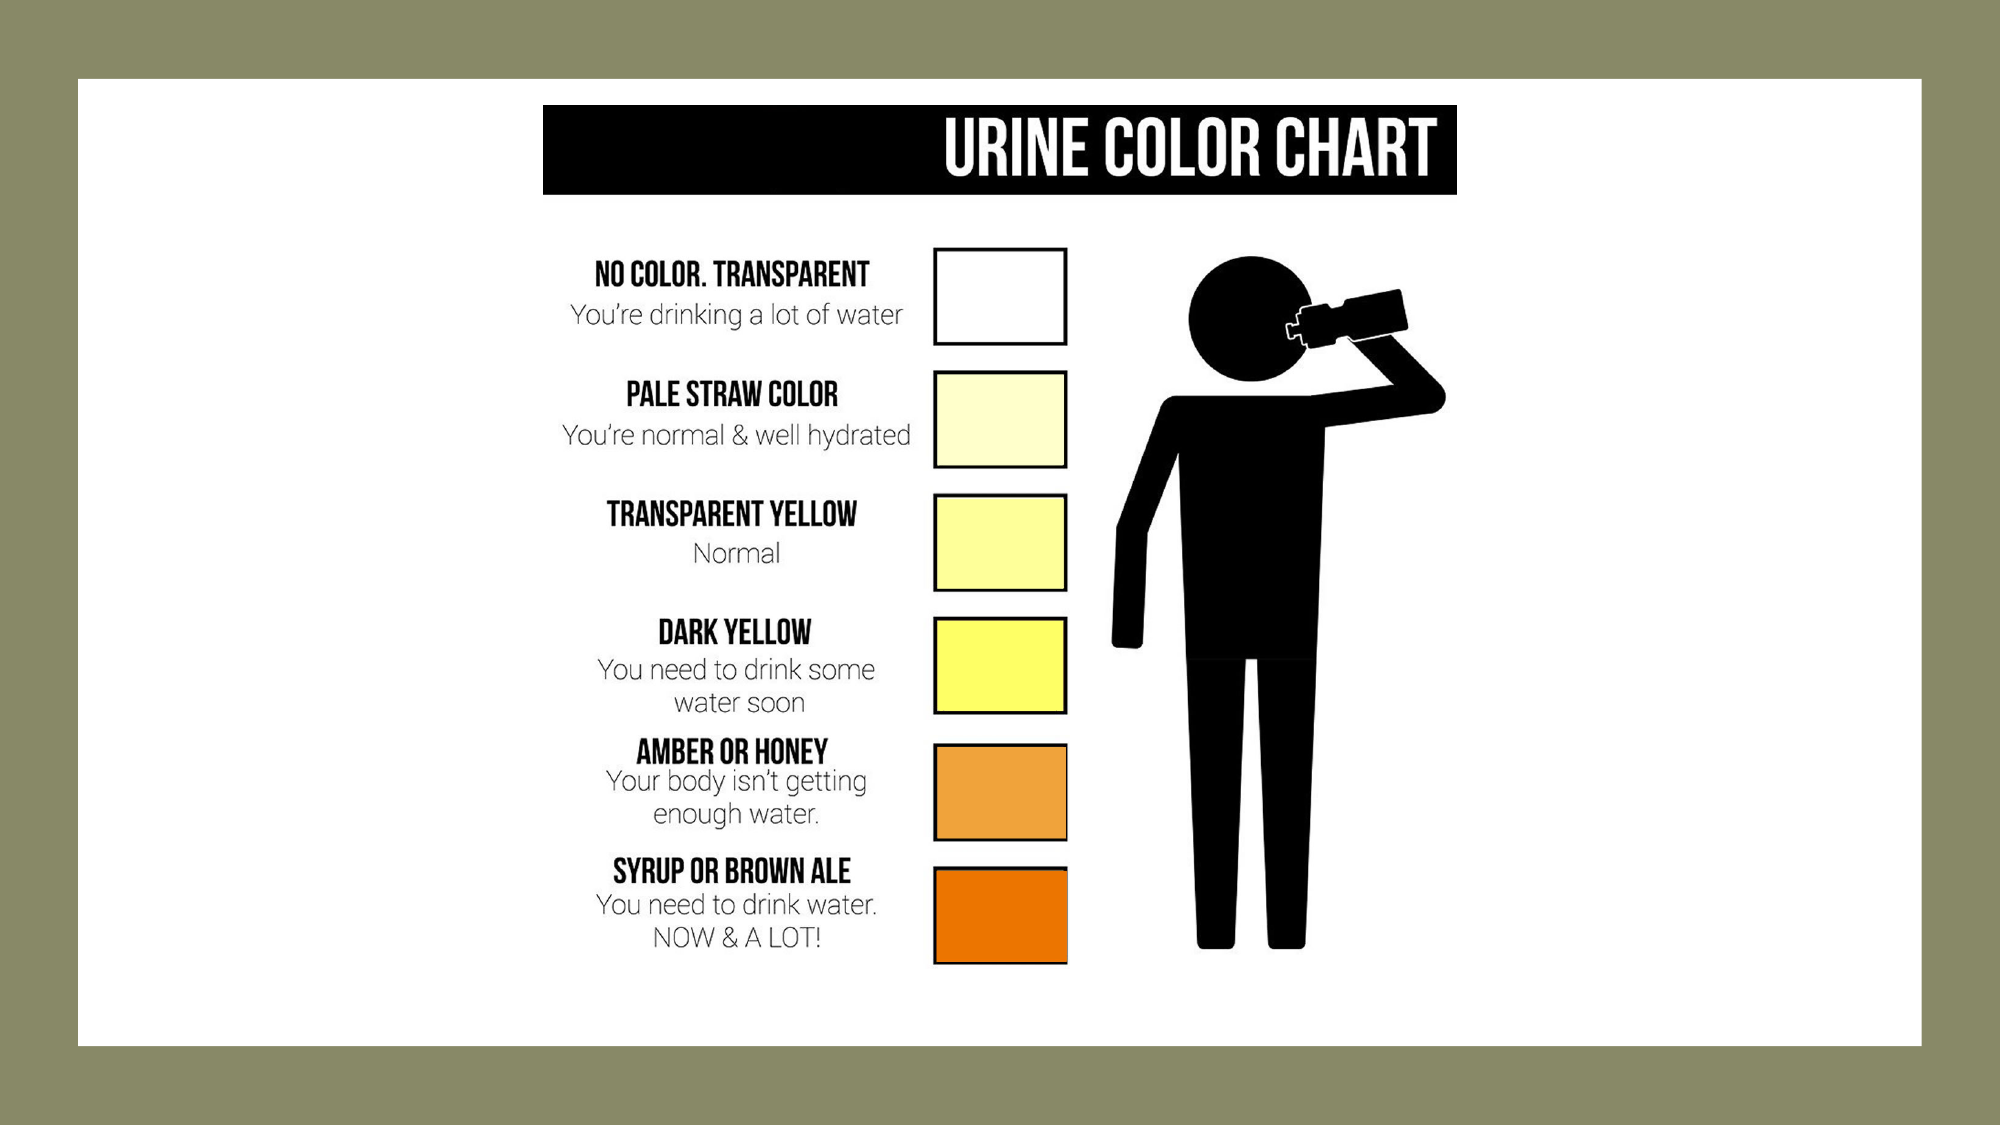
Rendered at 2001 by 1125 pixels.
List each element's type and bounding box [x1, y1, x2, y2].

text_box [77, 78, 1923, 1047]
text_box [0, 0, 2000, 1125]
list [543, 105, 1457, 1020]
